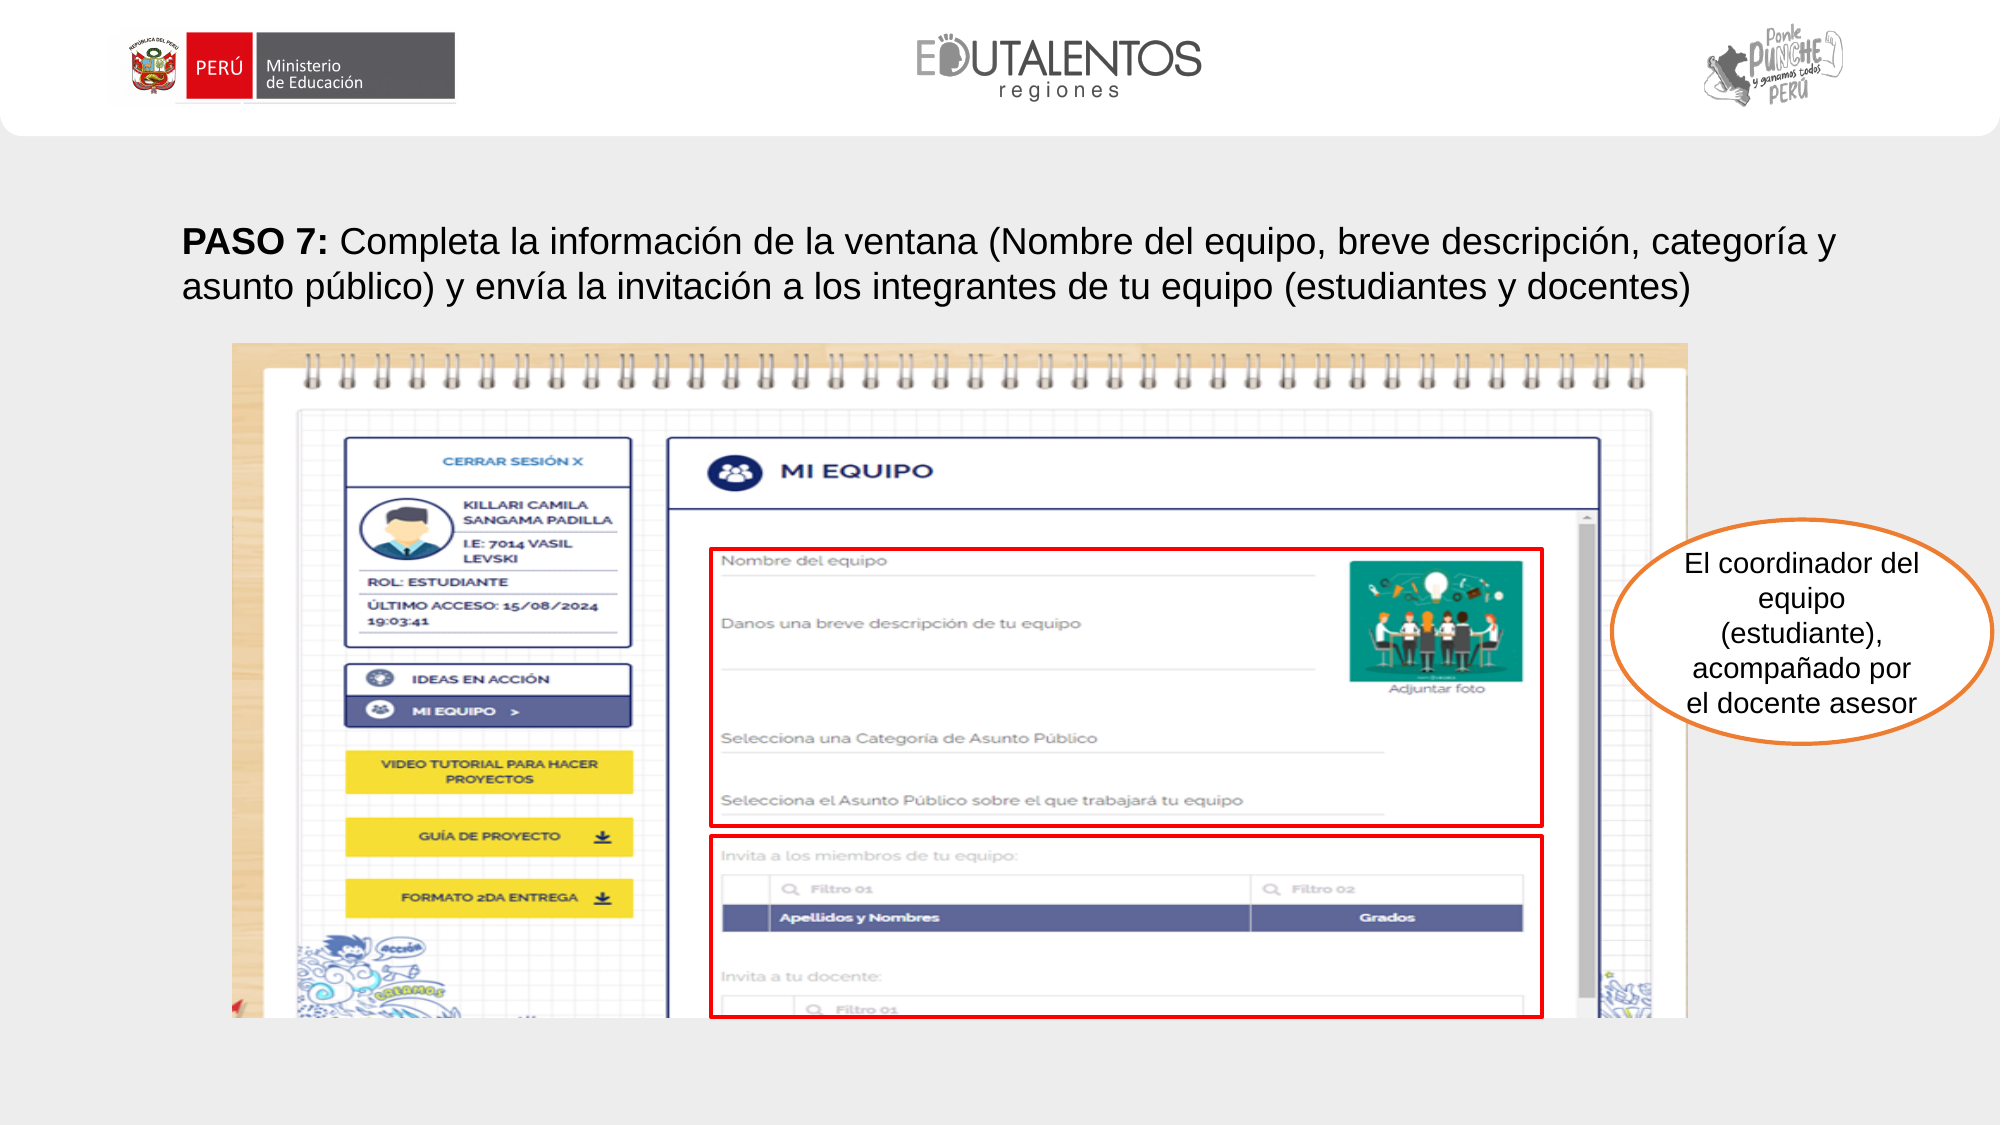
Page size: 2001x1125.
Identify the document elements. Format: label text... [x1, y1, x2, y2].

text_box El coordinador del equipo (estudiante), acompañado por el docente asesor [1692, 517, 1995, 746]
picture [883, 6, 1235, 130]
picture [232, 343, 1688, 1018]
picture [107, 28, 459, 107]
text_box [0, 0, 2000, 137]
picture [1687, 7, 1863, 124]
text_box PASO 7: Completa la información de la ventana (Nombre del equipo, breve descripción, categoría y asunto público) y envía la invitación a los integrantes de tu equipo (estudiantes y docentes) [167, 209, 1906, 315]
